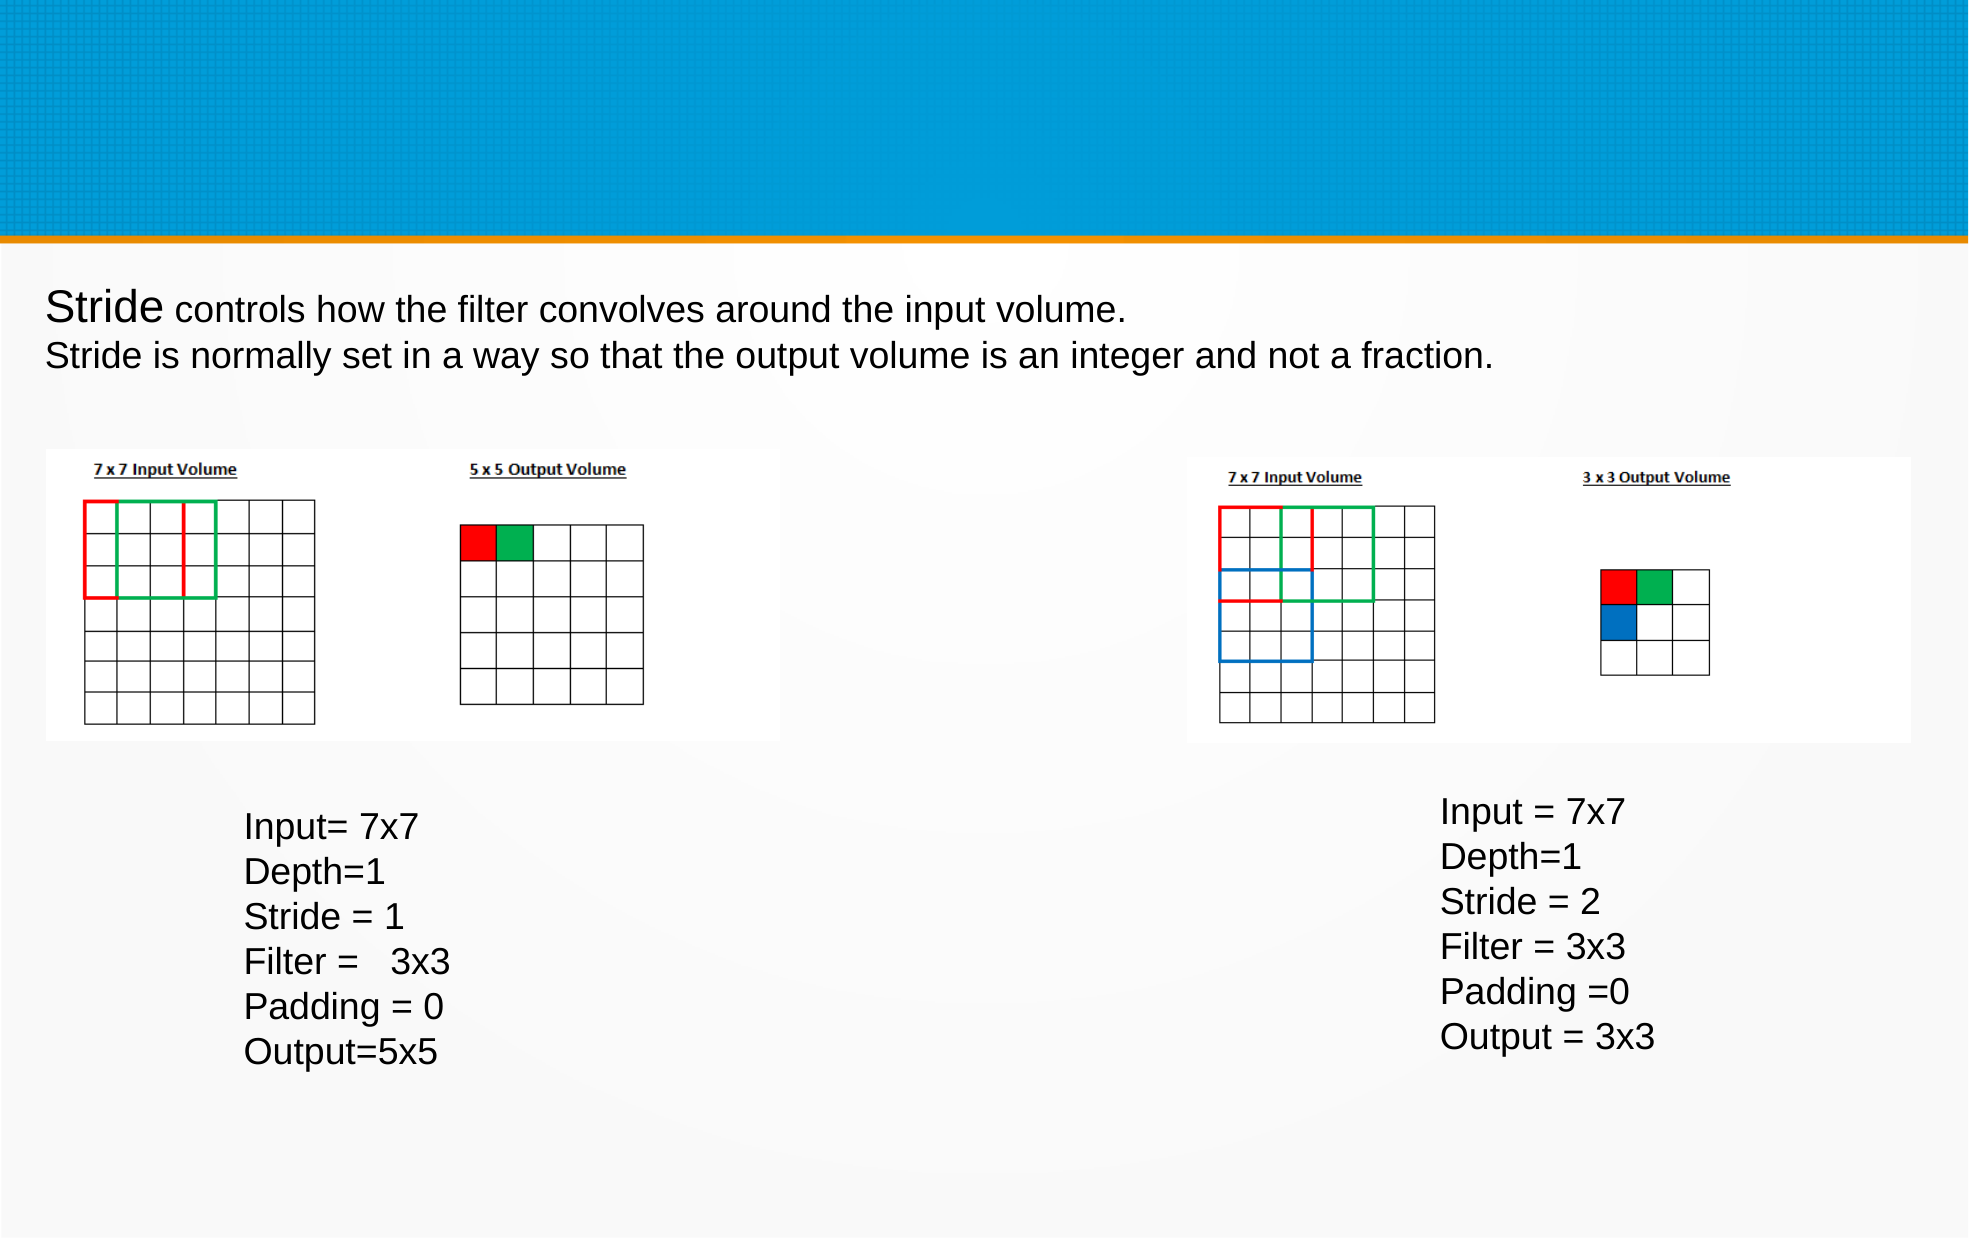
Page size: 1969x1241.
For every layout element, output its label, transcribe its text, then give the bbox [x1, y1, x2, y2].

picture [0, 236, 1969, 1241]
text_box Input= 7x7 Depth=1 Stride = 1 Filter = 3x3 Padding = 0 Output=5x5 [228, 795, 540, 1059]
text_box Stride controls how the filter convolves around the input volume. Stride is normally set in a way so that the output volume is an integer and not a fraction. [29, 269, 1905, 459]
text_box Input = 7x7 Depth=1 Stride = 2 Filter = 3x3 Padding =0 Output = 3x3 [1424, 780, 1875, 1127]
